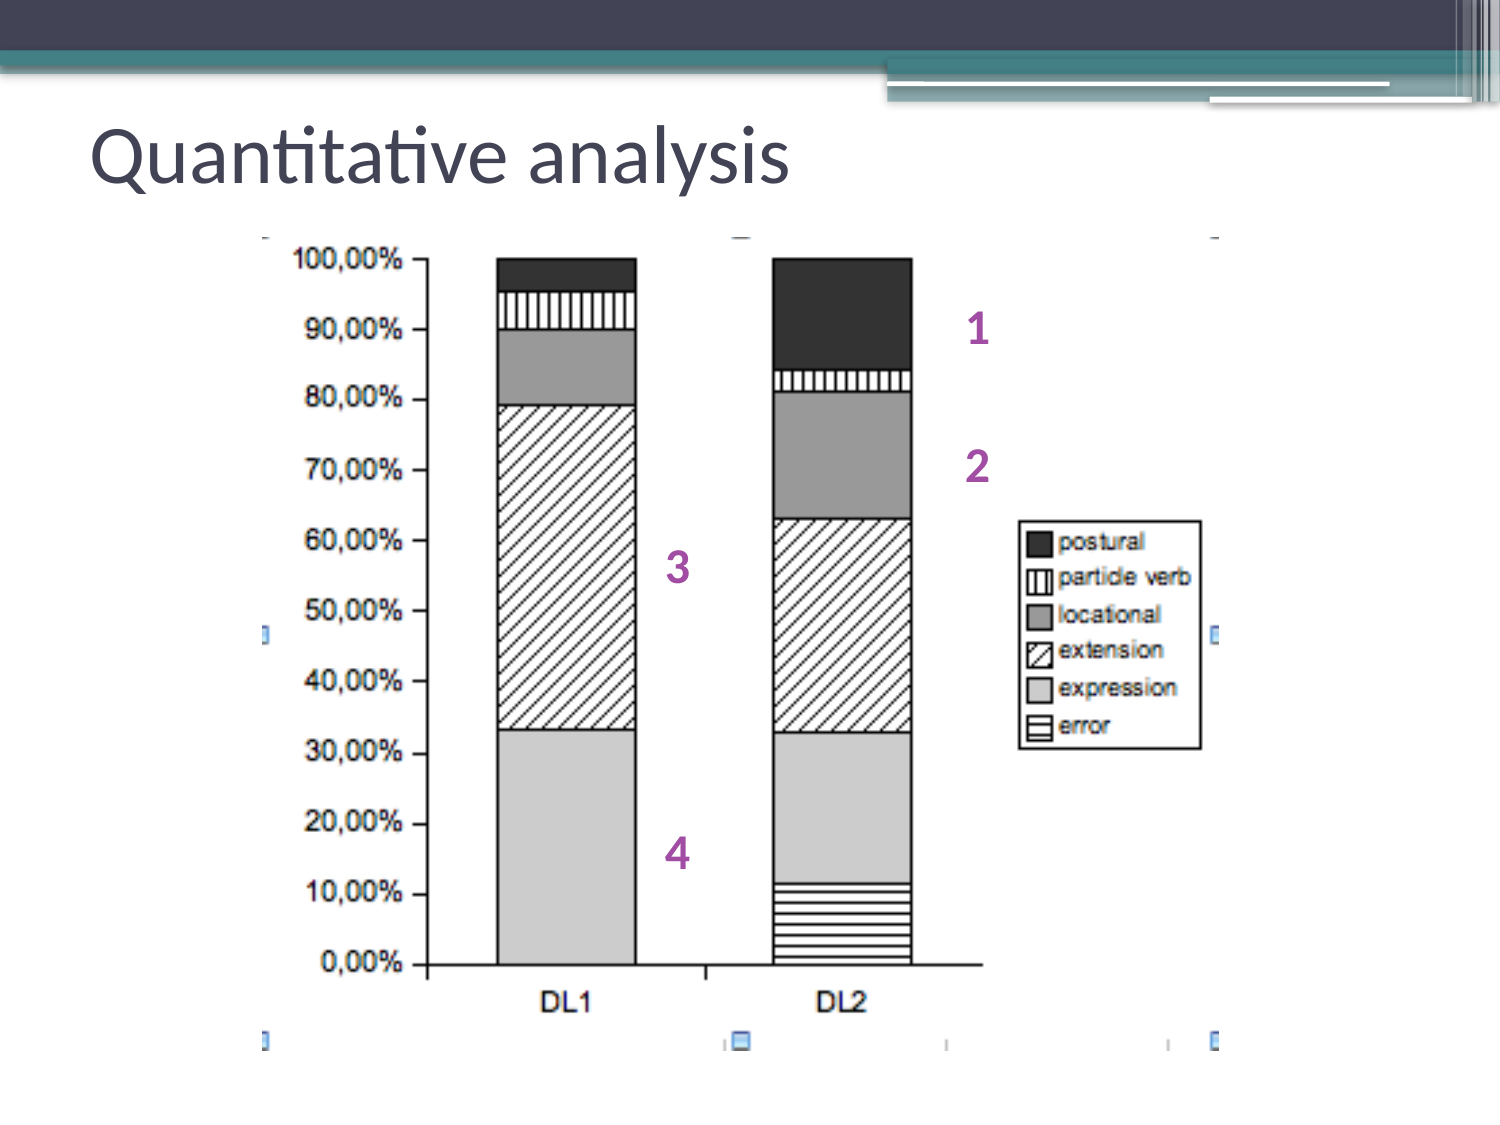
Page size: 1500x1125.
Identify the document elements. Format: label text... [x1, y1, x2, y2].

title Quantitative analysis [75, 62, 1425, 238]
picture [262, 237, 1219, 1051]
